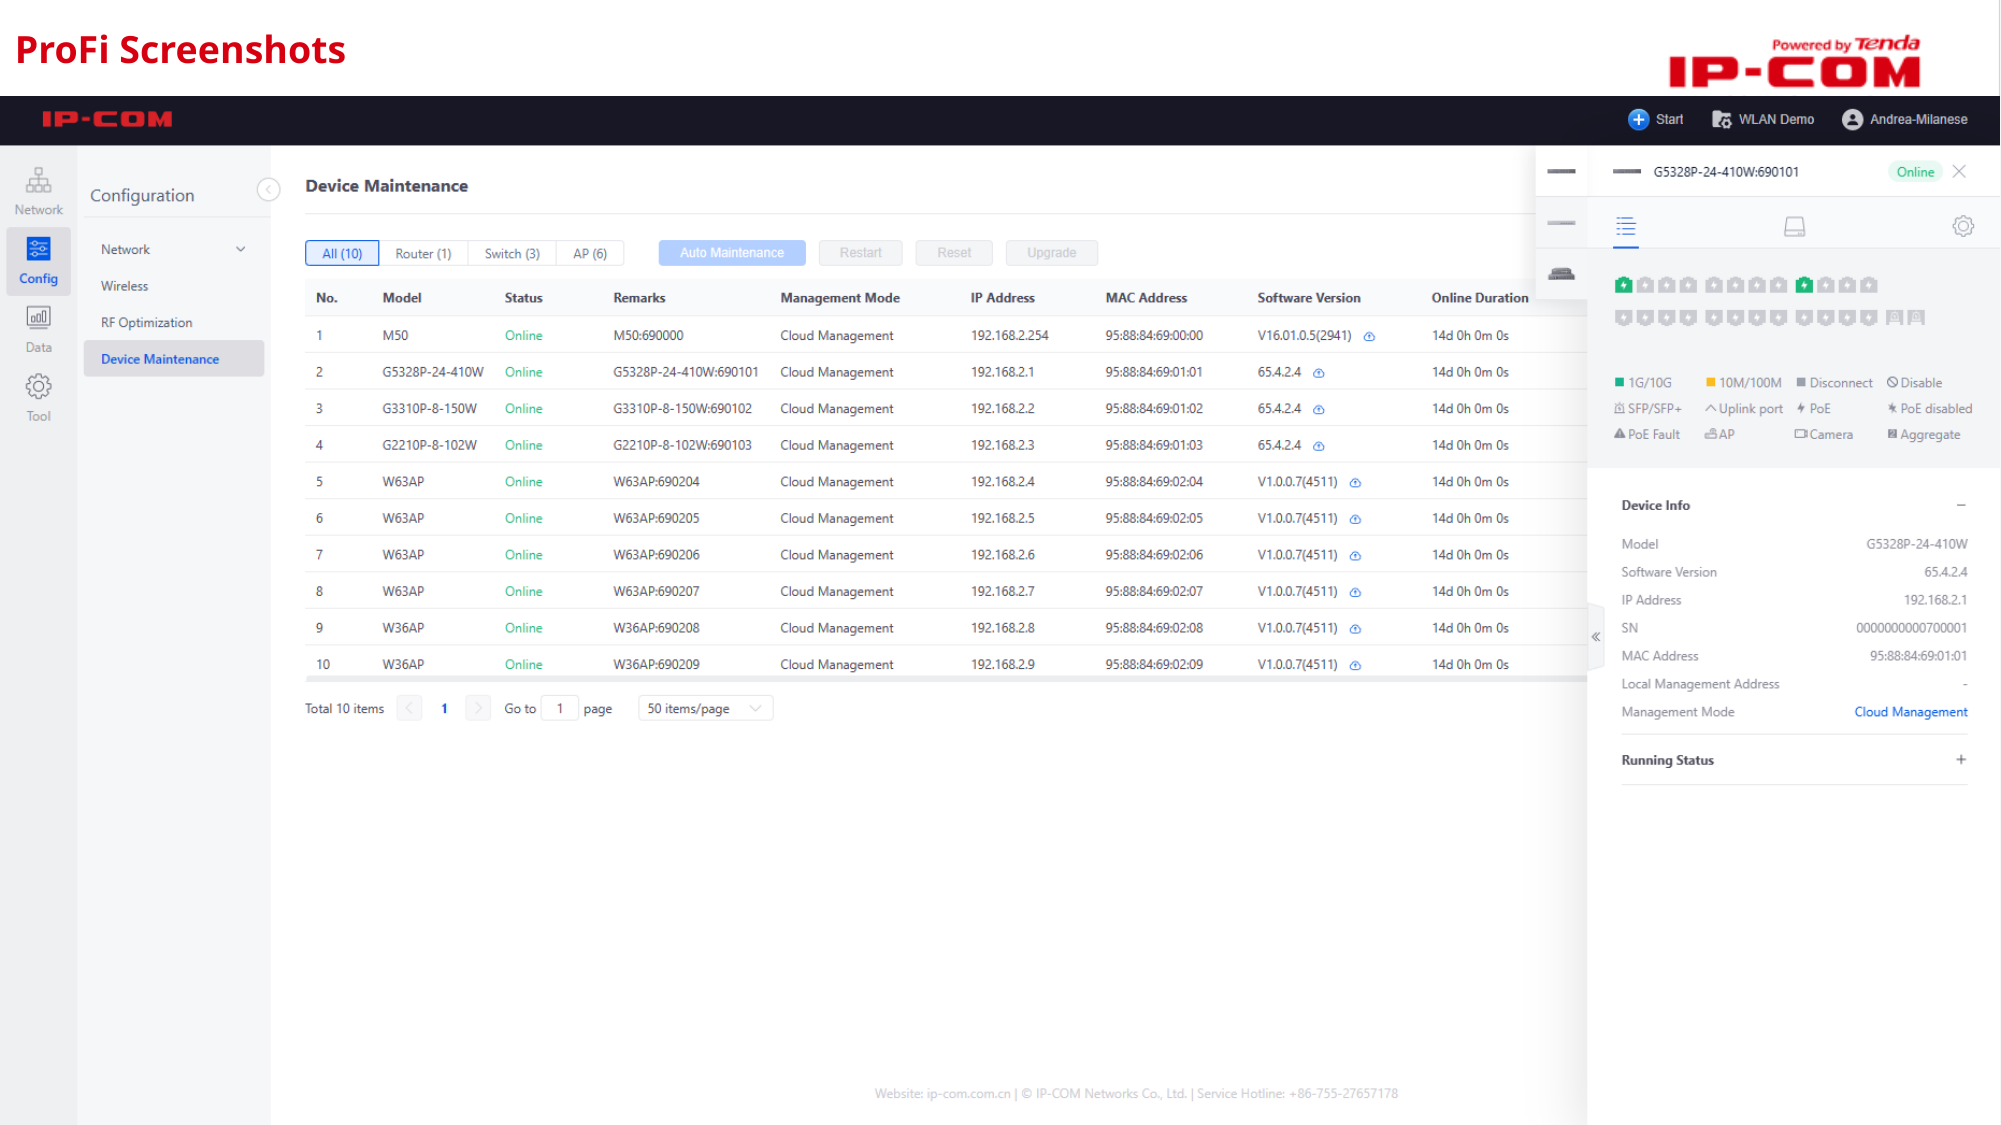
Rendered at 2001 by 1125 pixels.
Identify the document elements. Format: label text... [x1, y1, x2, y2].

text_box ProFi Screenshots [0, 18, 1617, 96]
picture [0, 0, 2001, 1125]
